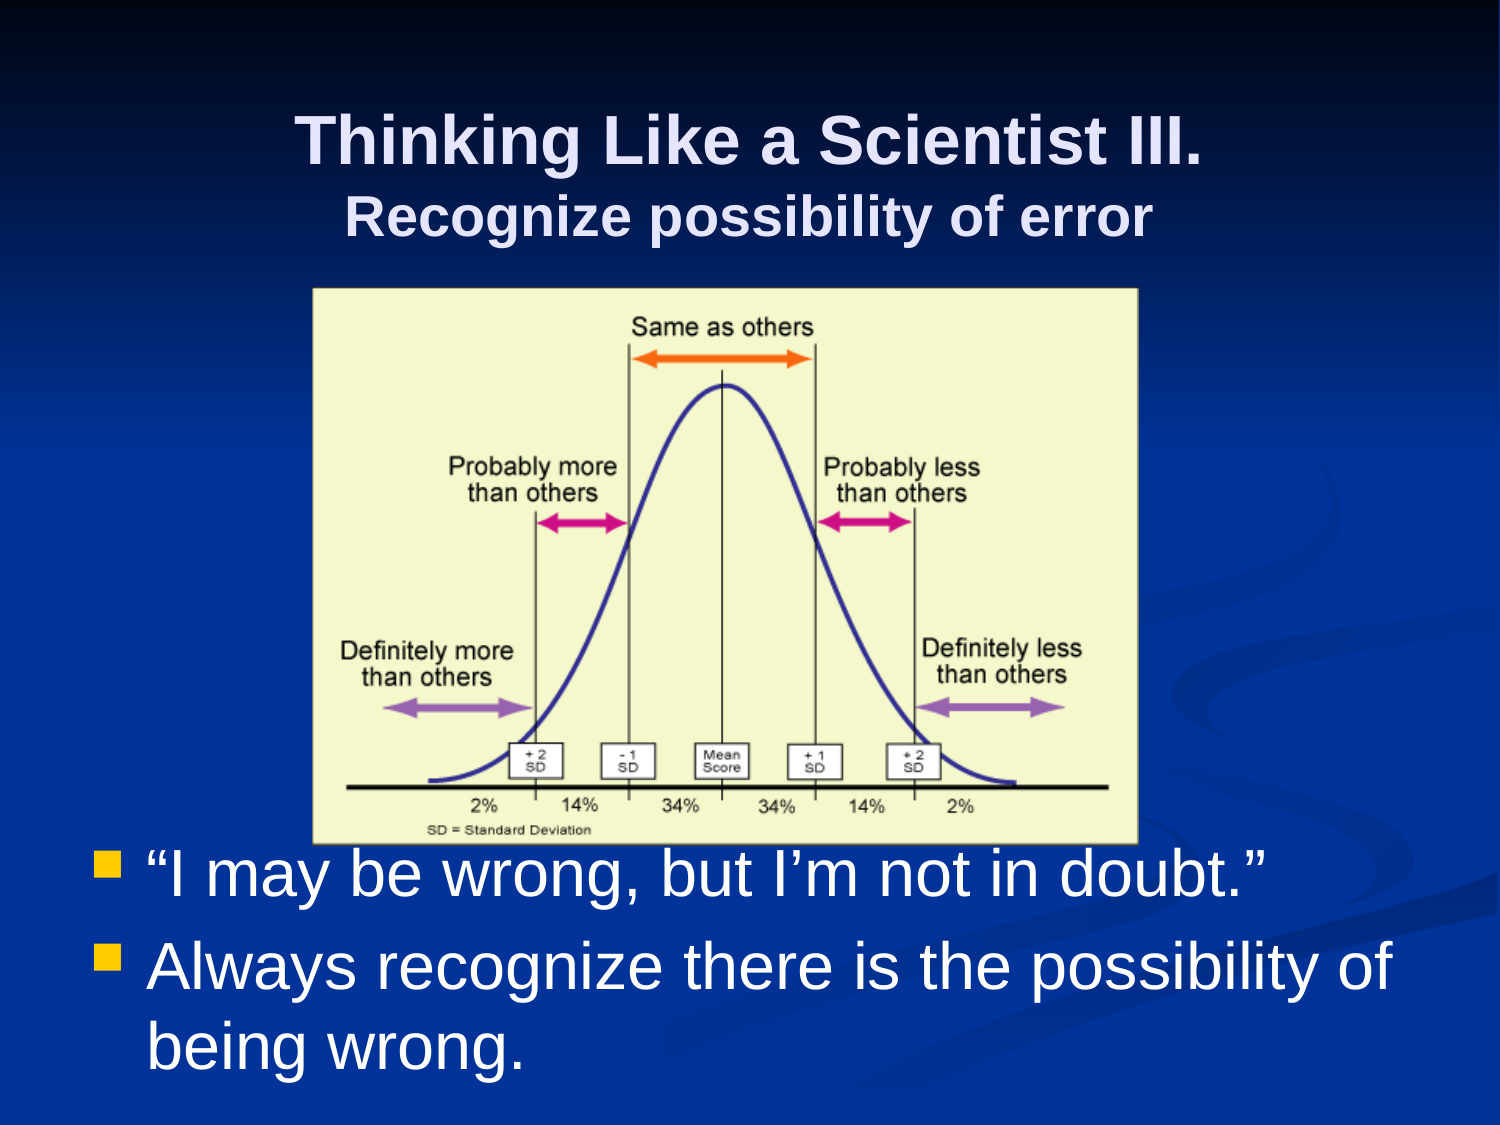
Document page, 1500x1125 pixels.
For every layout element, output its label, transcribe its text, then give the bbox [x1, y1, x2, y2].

picture [312, 287, 1140, 846]
title Thinking Like a Scientist III. Recognize possibility of error [74, 87, 1426, 262]
list “I may be wrong, but I’m not in doubt.” Always recognize there is the possibility of being wrong. [74, 262, 1426, 1006]
